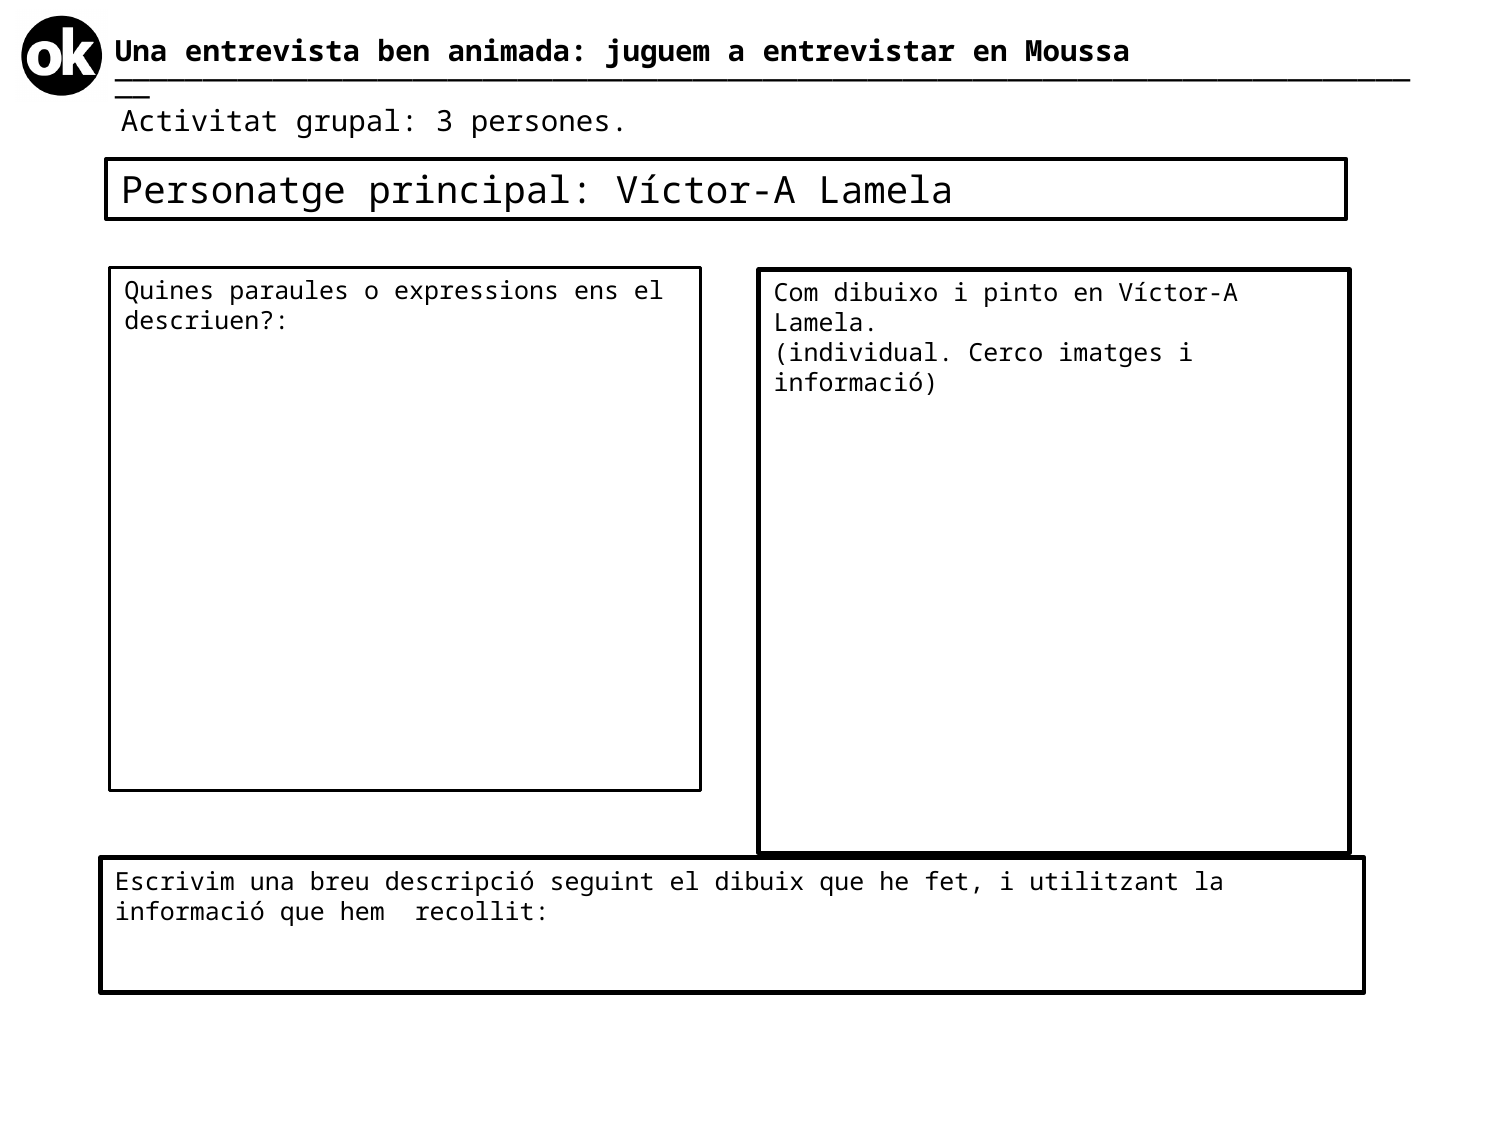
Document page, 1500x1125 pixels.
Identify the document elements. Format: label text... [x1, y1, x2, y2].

text_box Com dibuixo i pinto en Víctor-A Lamela. (individual. Cerco imatges i informació) [758, 269, 1350, 854]
picture [14, 9, 108, 103]
text_box Escrivim una breu descripció seguint el dibuix que he fet, i utilitzant la informació que hem recollit: [100, 857, 1365, 993]
text_box Quines paraules o expressions ens el descriuen?: [109, 267, 701, 791]
text_box Activitat grupal: 3 persones. [106, 95, 1347, 145]
text_box Una entrevista ben animada: juguem a entrevistar en Moussa ____________________________________________________________________________ [112, 42, 1436, 108]
text_box Personatge principal: Víctor-A Lamela [104, 157, 1348, 221]
